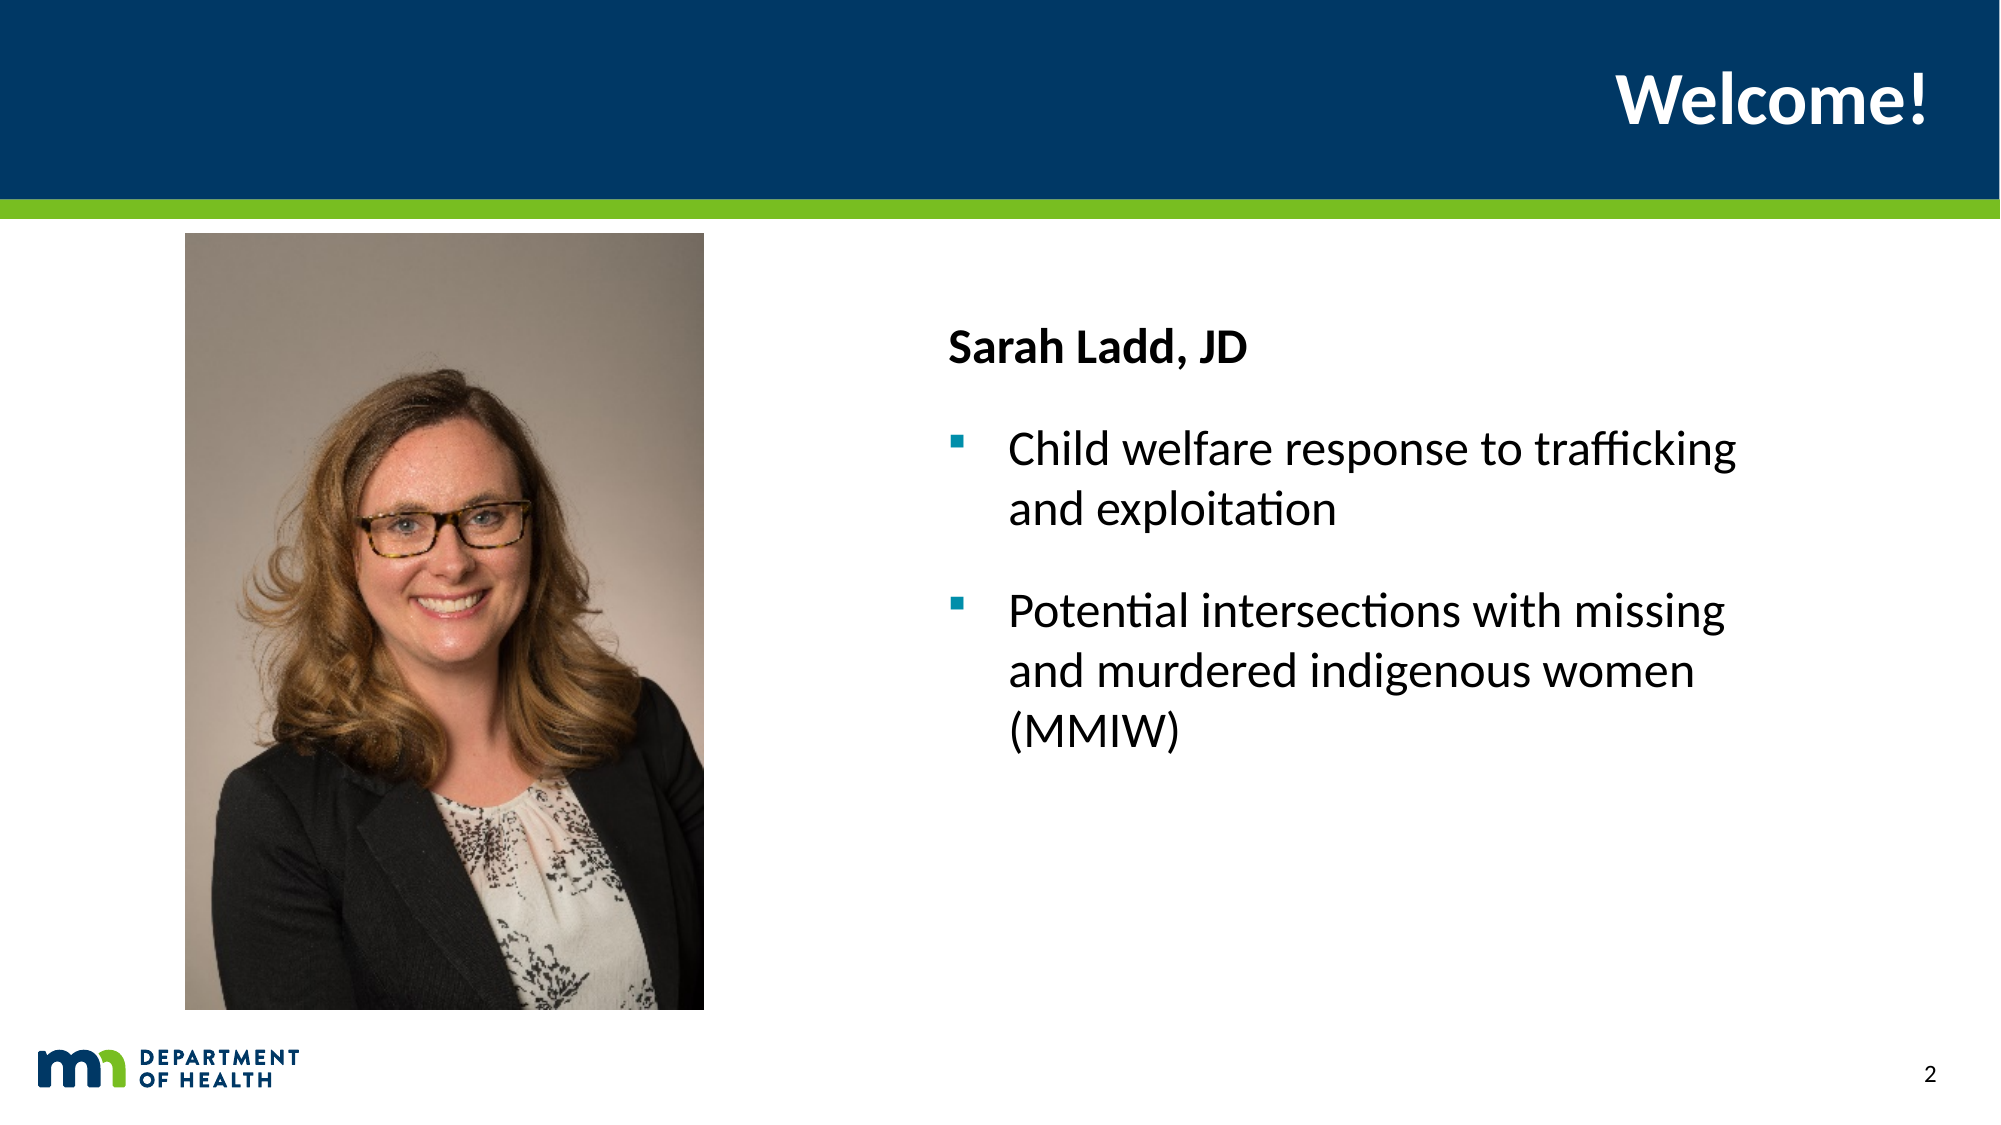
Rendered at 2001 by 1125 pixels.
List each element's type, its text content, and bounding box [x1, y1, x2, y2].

list Sarah Ladd, JD Child welfare response to trafficking and exploitation Potential intersections with missing and murdered indigenous women (MMIW) [918, 283, 1844, 824]
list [184, 233, 704, 1010]
slide_number 2 [1708, 1042, 1949, 1103]
title Welcome! [0, 0, 1949, 201]
